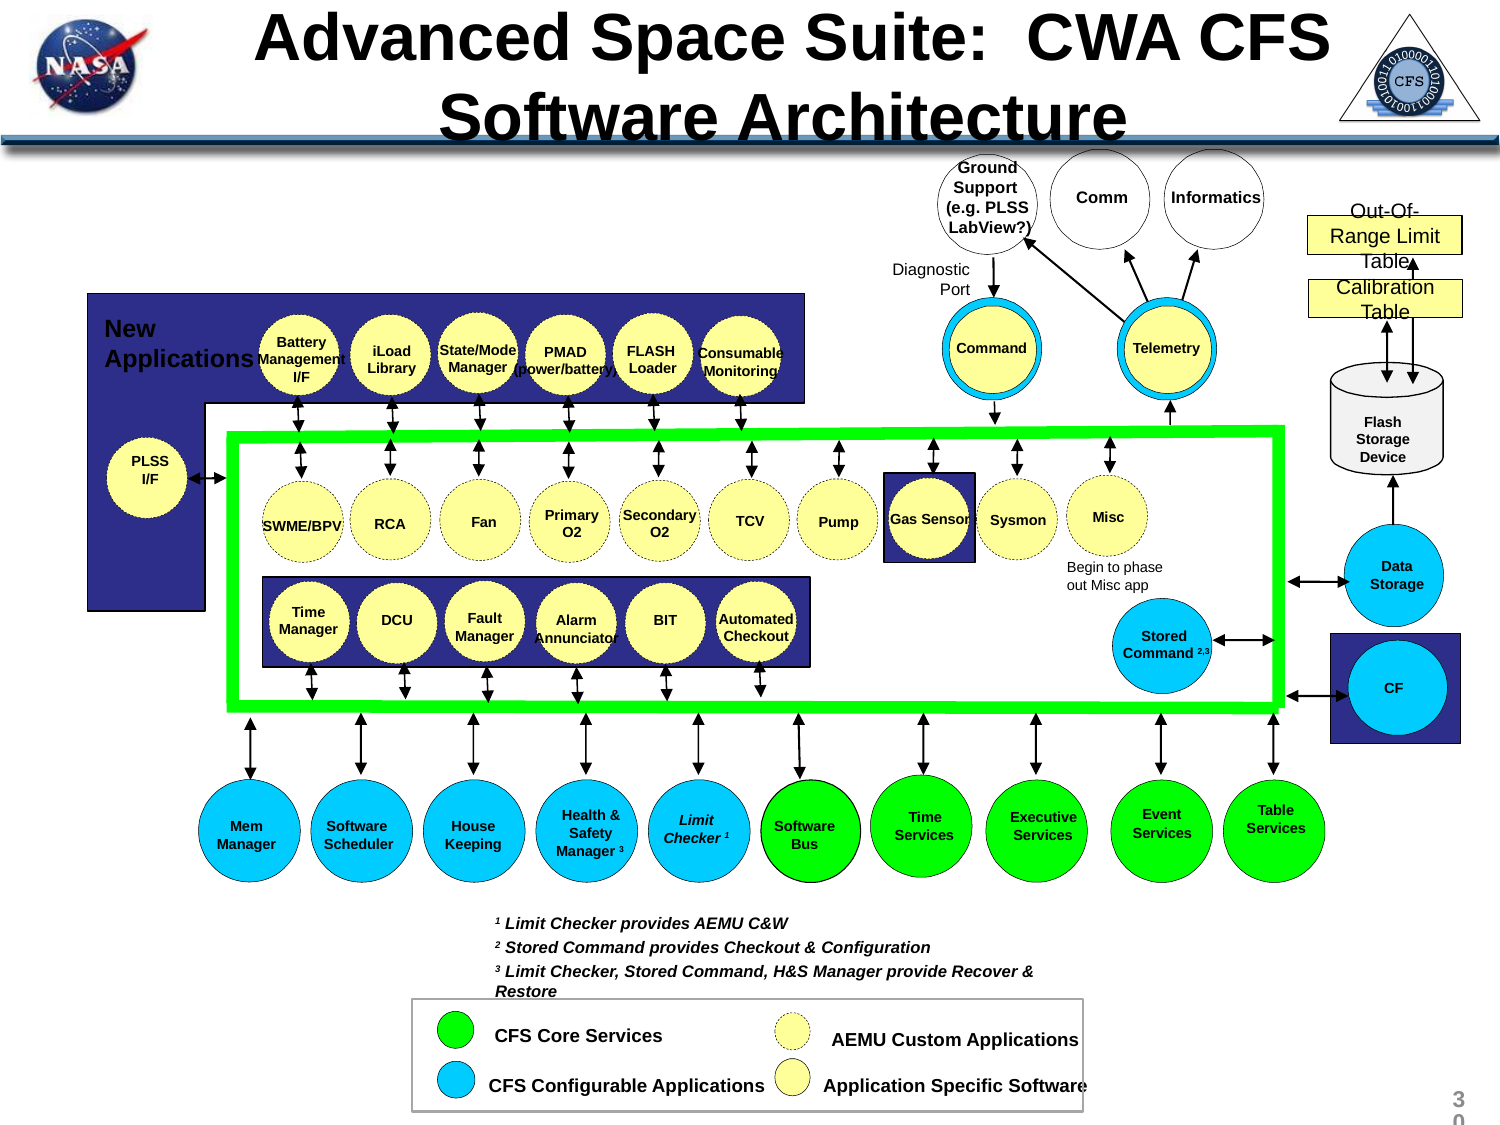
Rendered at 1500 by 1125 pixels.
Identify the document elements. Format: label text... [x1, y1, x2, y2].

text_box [1124, 255, 1151, 304]
text_box [294, 441, 308, 479]
text_box Services [1013, 825, 1073, 844]
text_box [1164, 403, 1177, 425]
text_box [760, 779, 861, 883]
text_box Services [1132, 823, 1193, 842]
text_box [624, 582, 706, 664]
text_box House Keeping [423, 817, 524, 853]
text_box Manager 3 [555, 842, 627, 860]
picture [1336, 12, 1483, 125]
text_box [349, 314, 432, 396]
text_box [699, 315, 782, 398]
text_box [1285, 689, 1349, 703]
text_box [262, 481, 344, 563]
text_box [1223, 779, 1325, 883]
text_box [692, 712, 705, 775]
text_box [515, 314, 609, 396]
text_box [715, 581, 797, 637]
text_box Services [894, 825, 955, 844]
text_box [796, 478, 879, 561]
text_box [528, 481, 611, 563]
text_box [1386, 483, 1400, 526]
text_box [888, 477, 970, 560]
text_box Out-Of-Range Limit Table [1306, 214, 1464, 256]
text_box Table [1257, 800, 1295, 818]
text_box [1180, 257, 1198, 304]
text_box [917, 712, 930, 775]
text_box [191, 472, 227, 485]
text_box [1066, 475, 1148, 557]
text_box [562, 404, 576, 433]
text_box [792, 712, 806, 780]
text_box Services [1246, 818, 1307, 837]
text_box [425, 779, 523, 817]
text_box [648, 779, 751, 883]
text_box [268, 581, 351, 663]
text_box DCU [381, 611, 413, 629]
text_box [481, 665, 494, 703]
text_box Health & [561, 805, 621, 824]
text_box [985, 779, 1088, 883]
text_box Event [1142, 805, 1182, 823]
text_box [1163, 149, 1265, 250]
text_box Stored Command 2,3 [1122, 626, 1210, 662]
text_box [386, 404, 400, 435]
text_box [948, 305, 1037, 394]
text_box [473, 402, 487, 432]
text_box [1154, 712, 1168, 775]
text_box [1329, 632, 1463, 746]
text_box Limit Checker 1 [663, 811, 730, 846]
text_box [882, 471, 977, 481]
text_box [305, 671, 319, 701]
text_box [1347, 640, 1448, 736]
text_box [996, 298, 1015, 304]
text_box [310, 779, 413, 883]
text_box [659, 663, 673, 702]
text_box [439, 479, 522, 561]
text_box [753, 660, 767, 698]
text_box Software Bus [773, 817, 836, 853]
text_box Automated Checkout [718, 609, 794, 645]
text_box [354, 712, 368, 775]
text_box [1380, 320, 1394, 360]
text_box [1267, 712, 1280, 775]
text_box [1011, 438, 1024, 477]
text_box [708, 479, 790, 561]
text_box [647, 403, 661, 432]
text_box [1112, 601, 1209, 694]
text_box [244, 717, 257, 778]
text_box [467, 712, 480, 775]
text_box [652, 439, 665, 478]
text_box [198, 779, 301, 883]
picture [0, 129, 1500, 167]
text_box [472, 439, 486, 477]
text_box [1022, 237, 1119, 333]
text_box [384, 438, 397, 476]
text_box Time [908, 807, 943, 825]
picture [29, 14, 153, 117]
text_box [937, 154, 1038, 258]
text_box [562, 441, 575, 479]
text_box [745, 440, 759, 478]
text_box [106, 437, 188, 519]
text_box CF [1384, 678, 1404, 697]
text_box New Applications [89, 304, 270, 380]
text_box [1406, 257, 1420, 277]
text_box [1287, 575, 1351, 589]
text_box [437, 312, 516, 394]
text_box Storage [1370, 574, 1424, 593]
text_box [537, 582, 616, 611]
text_box [85, 292, 807, 613]
text_box Begin to phase out Misc app [1052, 550, 1187, 601]
text_box [1344, 524, 1444, 627]
text_box BIT [653, 611, 678, 629]
text_box Data [1381, 556, 1413, 574]
text_box [988, 403, 1001, 425]
text_box [570, 666, 584, 705]
text_box [579, 712, 593, 775]
text_box [1110, 779, 1213, 883]
text_box [870, 774, 973, 878]
text_box [1212, 633, 1276, 647]
text_box Fault Manager [455, 609, 515, 645]
text_box [1155, 297, 1175, 304]
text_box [1330, 362, 1444, 475]
text_box [398, 661, 412, 700]
text_box [444, 580, 526, 662]
text_box Diagnostic Port [877, 251, 986, 306]
text_box [1029, 712, 1043, 775]
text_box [1123, 305, 1212, 394]
text_box [734, 405, 748, 432]
text_box [428, 853, 521, 883]
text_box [258, 314, 343, 396]
text_box [722, 645, 790, 663]
text_box [260, 575, 812, 669]
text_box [612, 312, 694, 395]
text_box [356, 582, 438, 664]
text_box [1049, 149, 1151, 250]
text_box [832, 439, 846, 477]
text_box Executive [1009, 807, 1078, 826]
text_box [1103, 435, 1117, 473]
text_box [618, 480, 701, 562]
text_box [349, 478, 432, 561]
text_box Alarm Annunciator [534, 611, 619, 647]
text_box Safety [568, 823, 613, 842]
text_box 30 [1437, 1059, 1488, 1125]
text_box [927, 437, 940, 475]
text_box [976, 478, 1058, 561]
text_box [291, 404, 305, 433]
title Advanced Space Suite: CWA CFS Software Architecture [189, 31, 1397, 118]
text_box Calibration Table [1306, 277, 1465, 320]
text_box 1 Limit Checker provides AEMU C&W 2 Stored Command provides Checkout & Configuration 3 Limit Checker, Stored Command, H&S Manager provide Recover & Restore [495, 912, 1083, 997]
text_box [412, 998, 1112, 1112]
text_box [543, 647, 610, 664]
text_box [535, 779, 638, 883]
